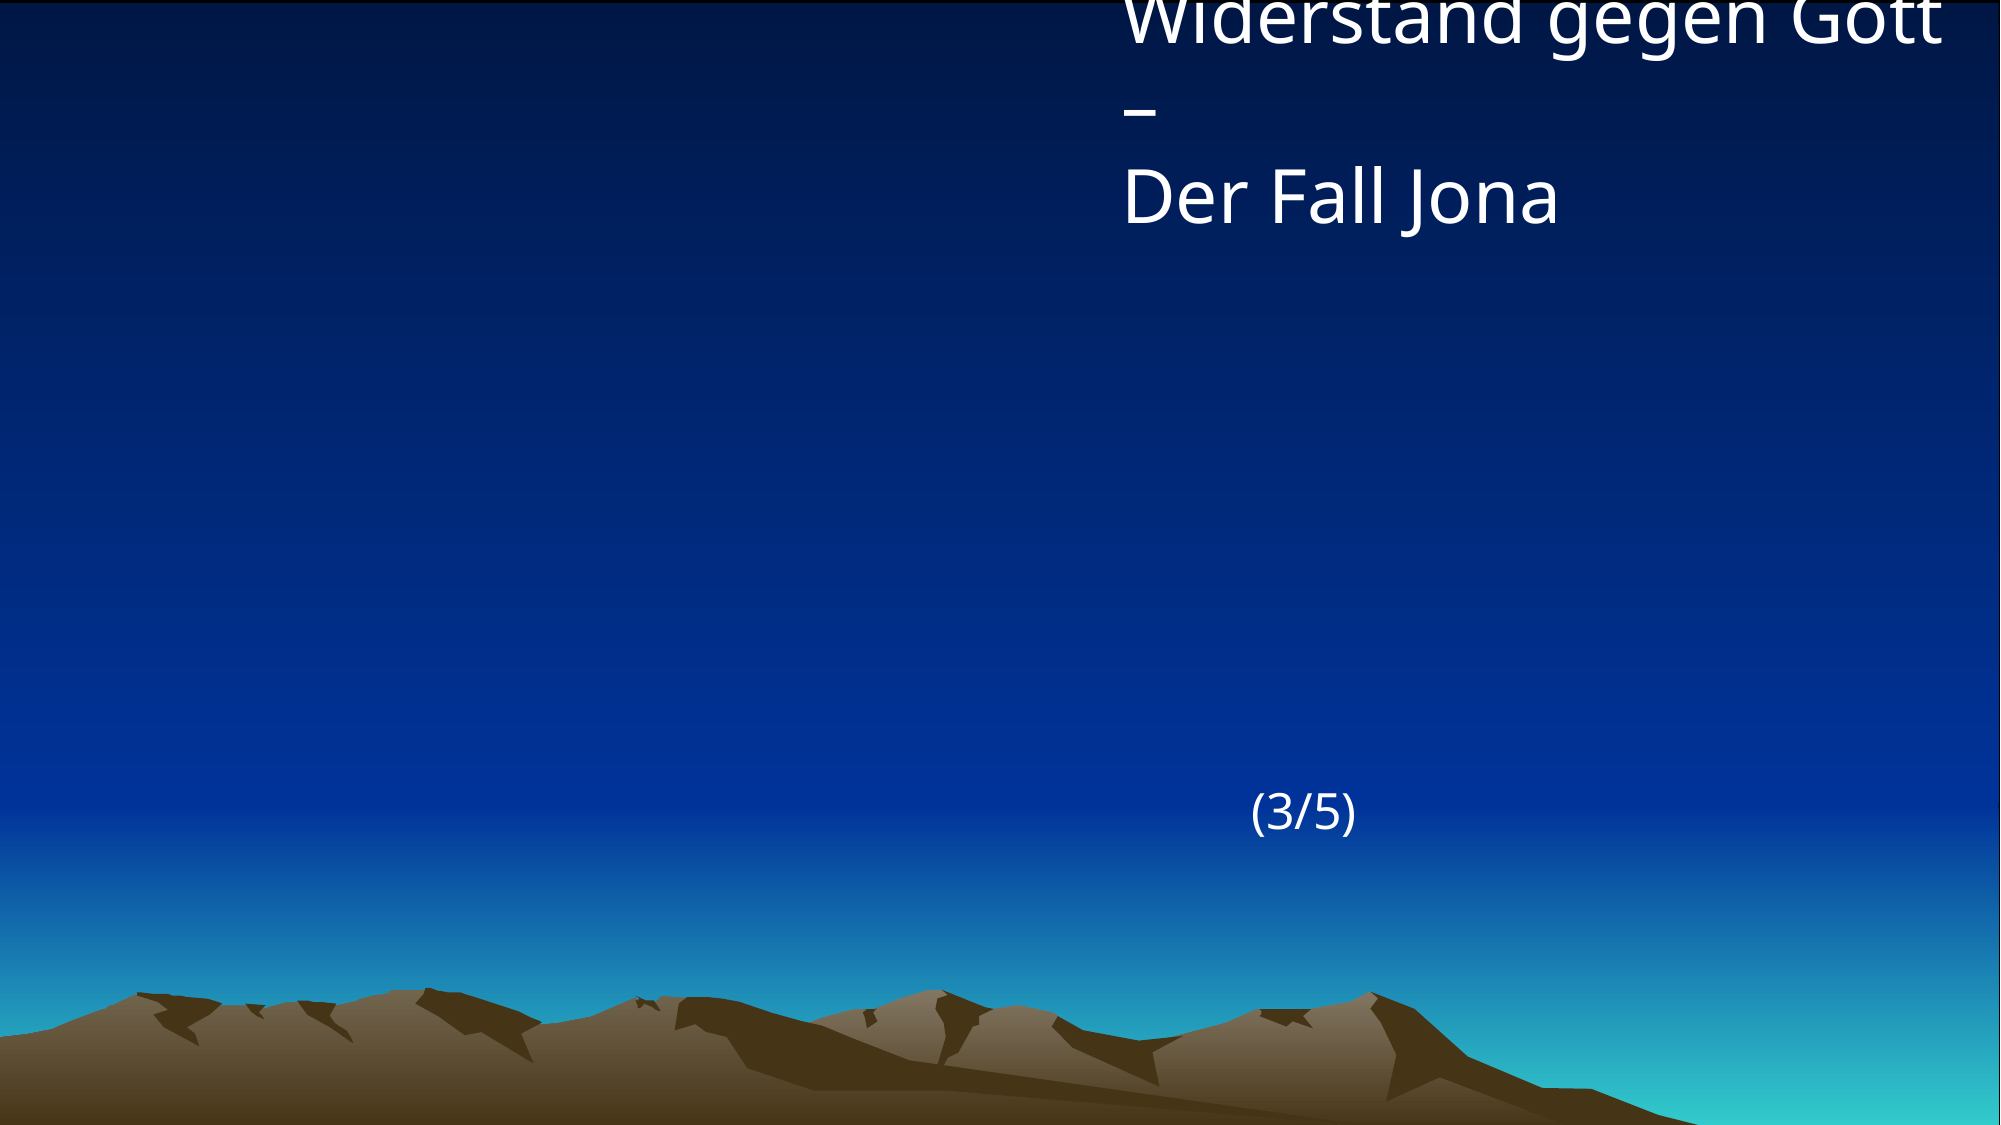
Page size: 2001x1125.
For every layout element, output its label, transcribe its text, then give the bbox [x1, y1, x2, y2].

title Widerstand gegen Gott – Der Fall Jona (3/5) [1106, 0, 1977, 847]
